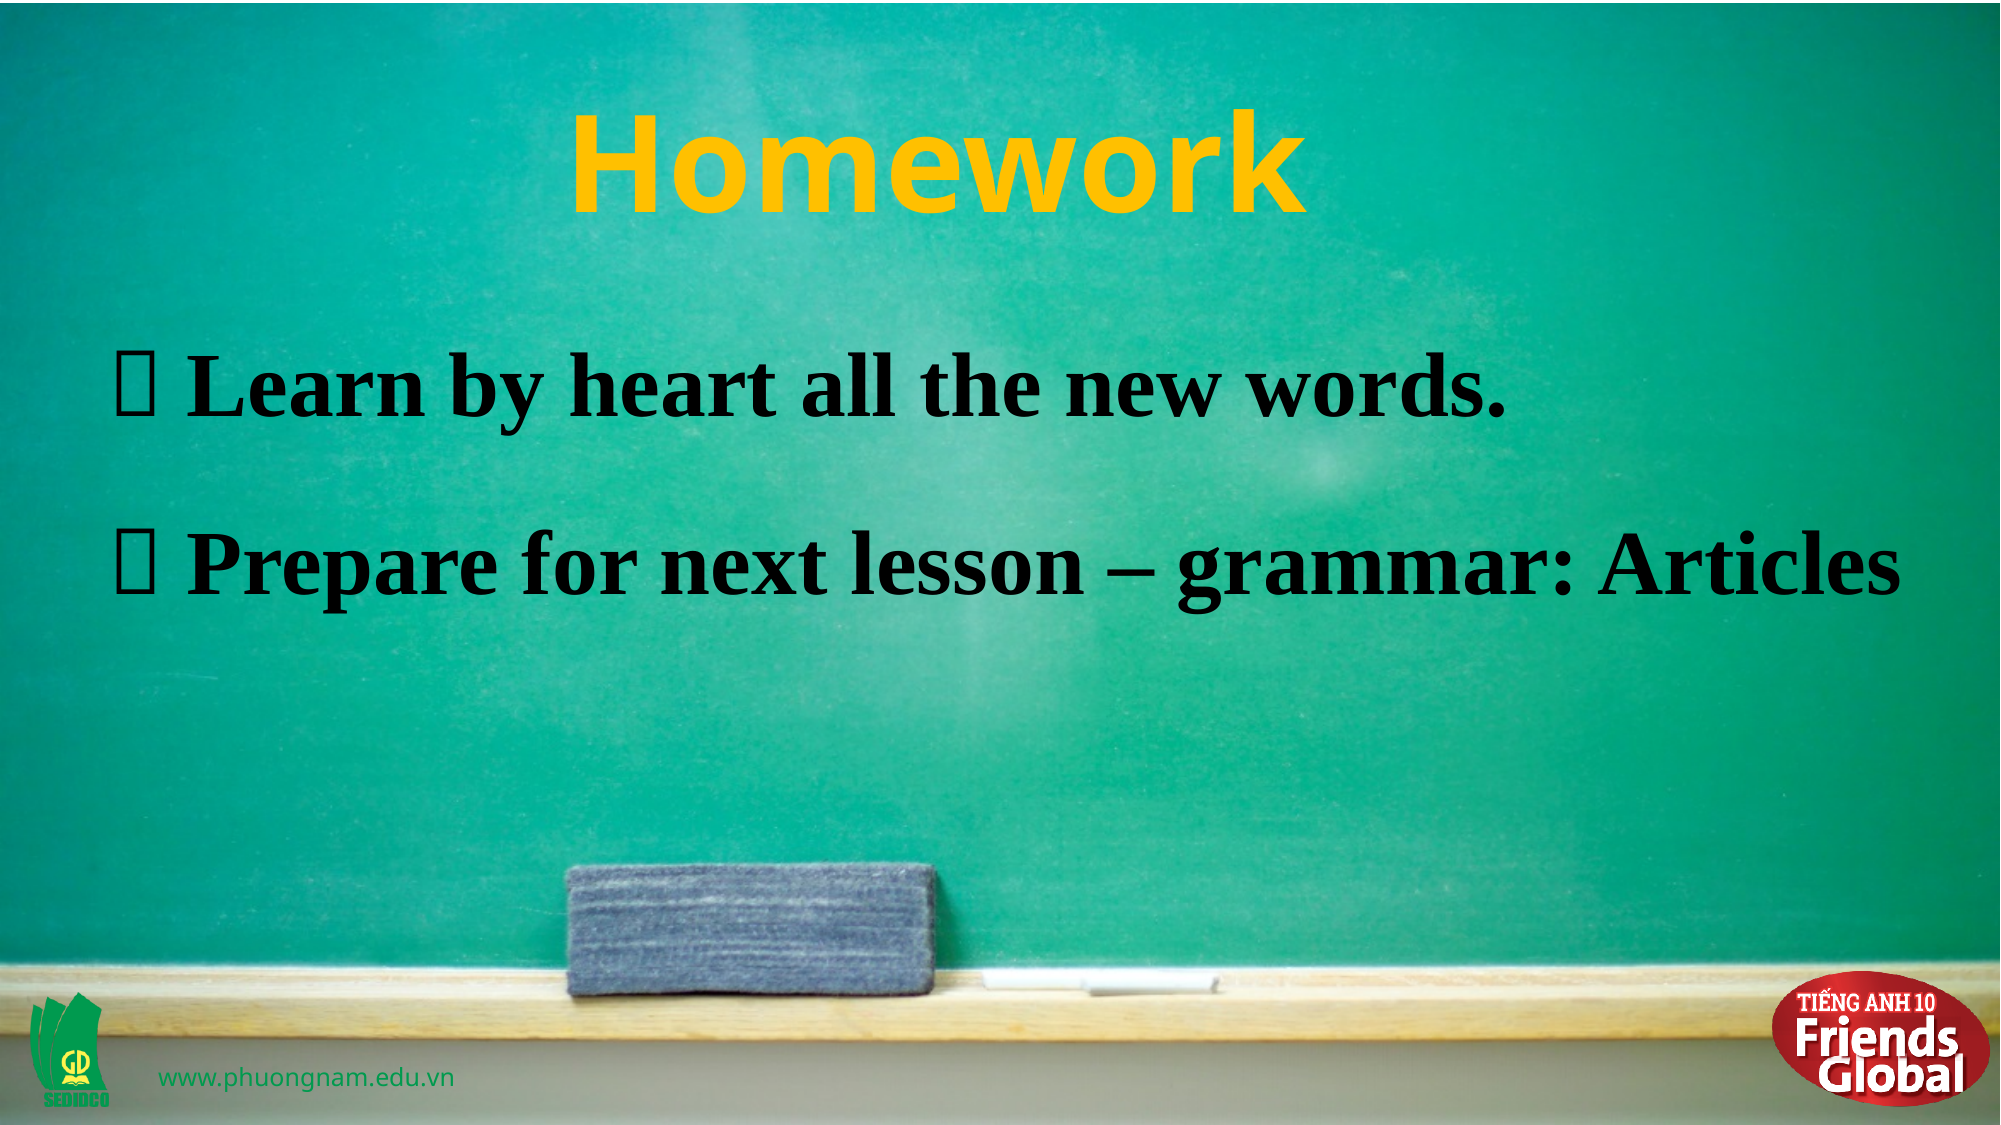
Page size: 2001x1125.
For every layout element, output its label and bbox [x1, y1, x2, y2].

picture [28, 990, 111, 1109]
picture [1765, 963, 1996, 1114]
list [0, 3, 2000, 1125]
